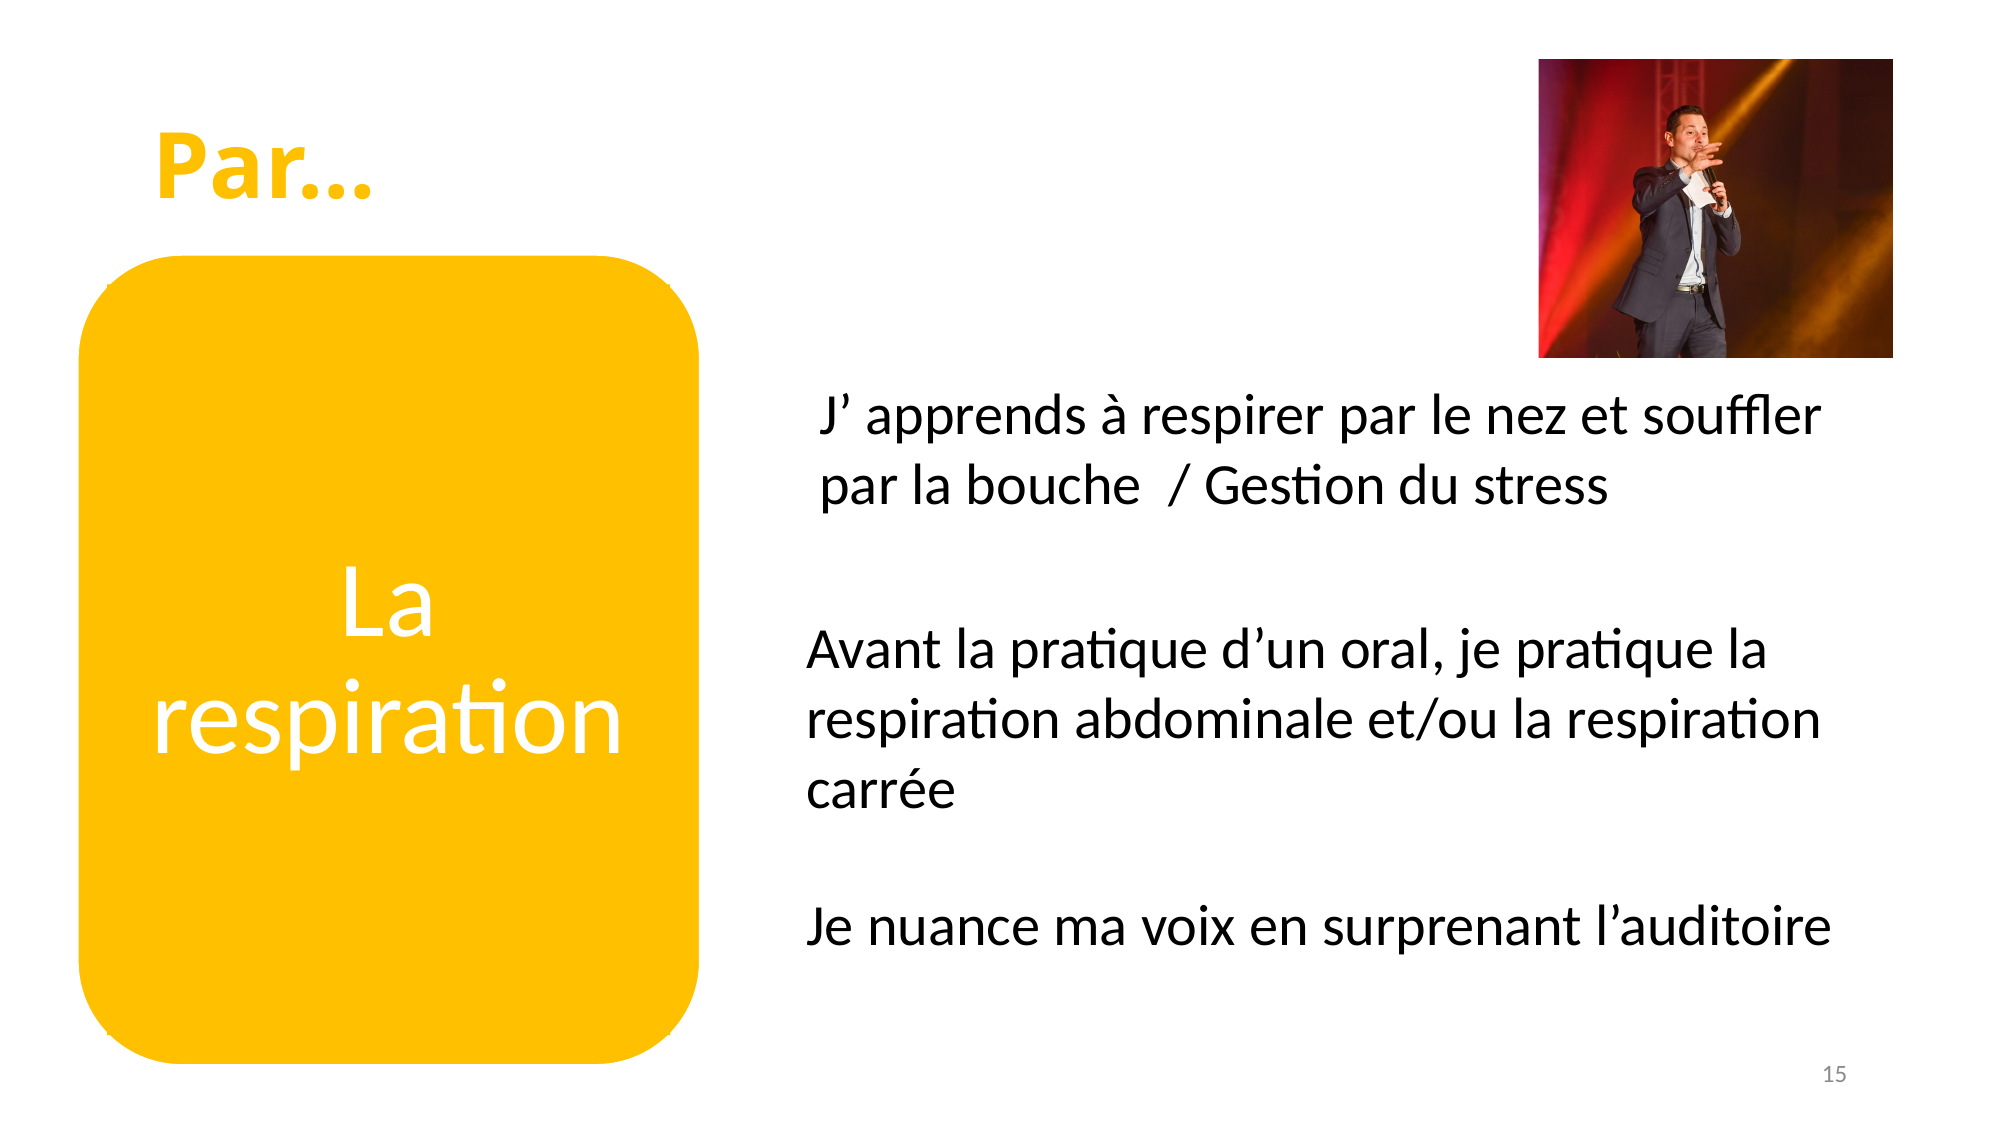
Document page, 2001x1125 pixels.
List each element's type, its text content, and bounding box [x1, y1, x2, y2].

text_box Je nuance ma voix en surprenant l’auditoire [791, 879, 1850, 964]
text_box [77, 254, 700, 1066]
title Par… [137, 59, 1538, 278]
picture [1538, 59, 1893, 358]
text_box Avant la pratique d’un oral, je pratique la respiration abdominale et/ou la respiration carrée [791, 602, 1850, 828]
slide_number 15 [1412, 1042, 1863, 1103]
text_box J’ apprends à respirer par le nez et souffler par la bouche / Gestion du stress [804, 369, 1875, 569]
